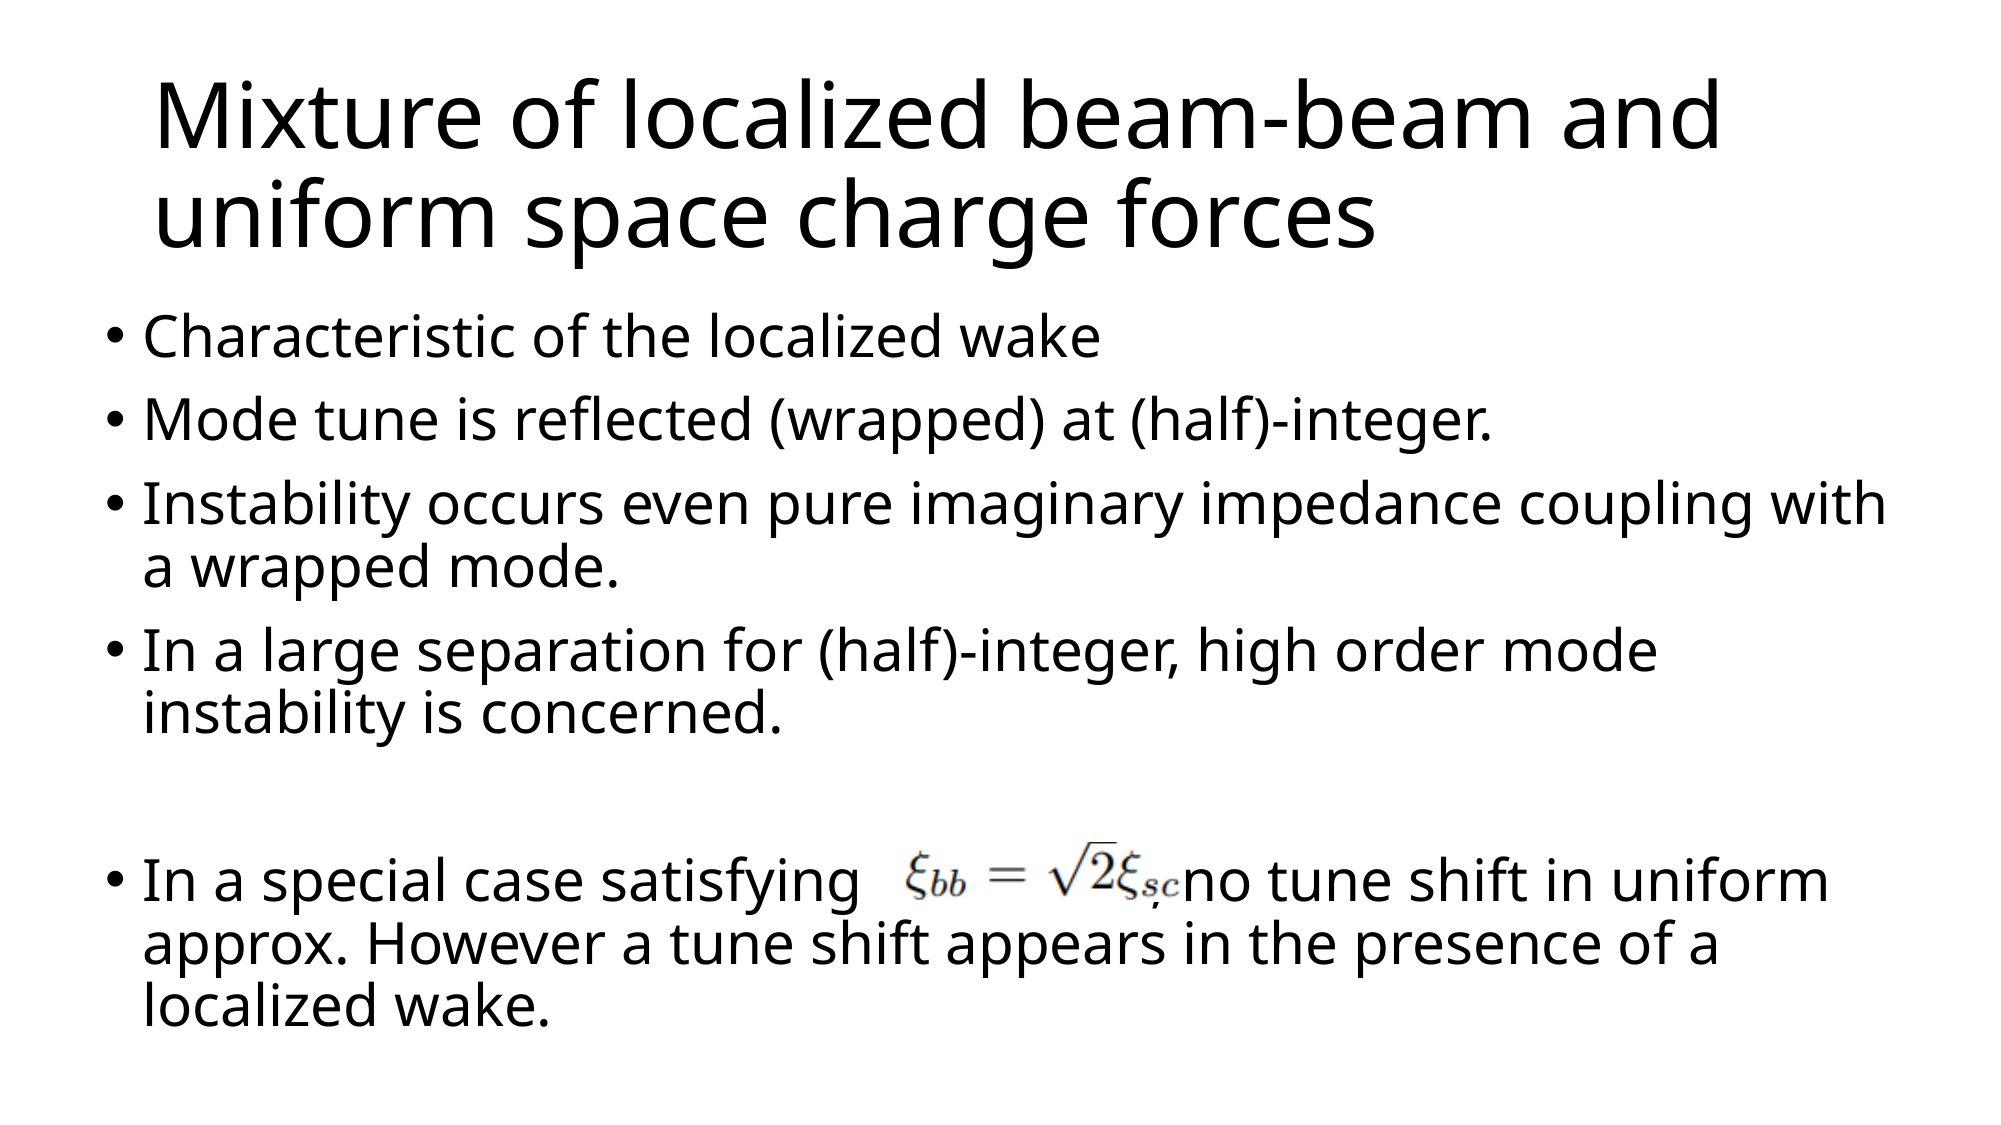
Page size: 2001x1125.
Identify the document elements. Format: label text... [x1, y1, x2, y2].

title Mixture of localized beam-beam and uniform space charge forces [137, 59, 1863, 278]
list Characteristic of the localized wake Mode tune is reflected (wrapped) at (half)-integer. Instability occurs even pure imaginary impedance coupling with a wrapped mode. In a large separation for (half)-integer, high order mode instability is concerned. In a special case satisfying , no tune shift in uniform approx. However a tune shift appears in the presence of a localized wake. [90, 299, 1907, 1066]
picture [892, 842, 1182, 902]
